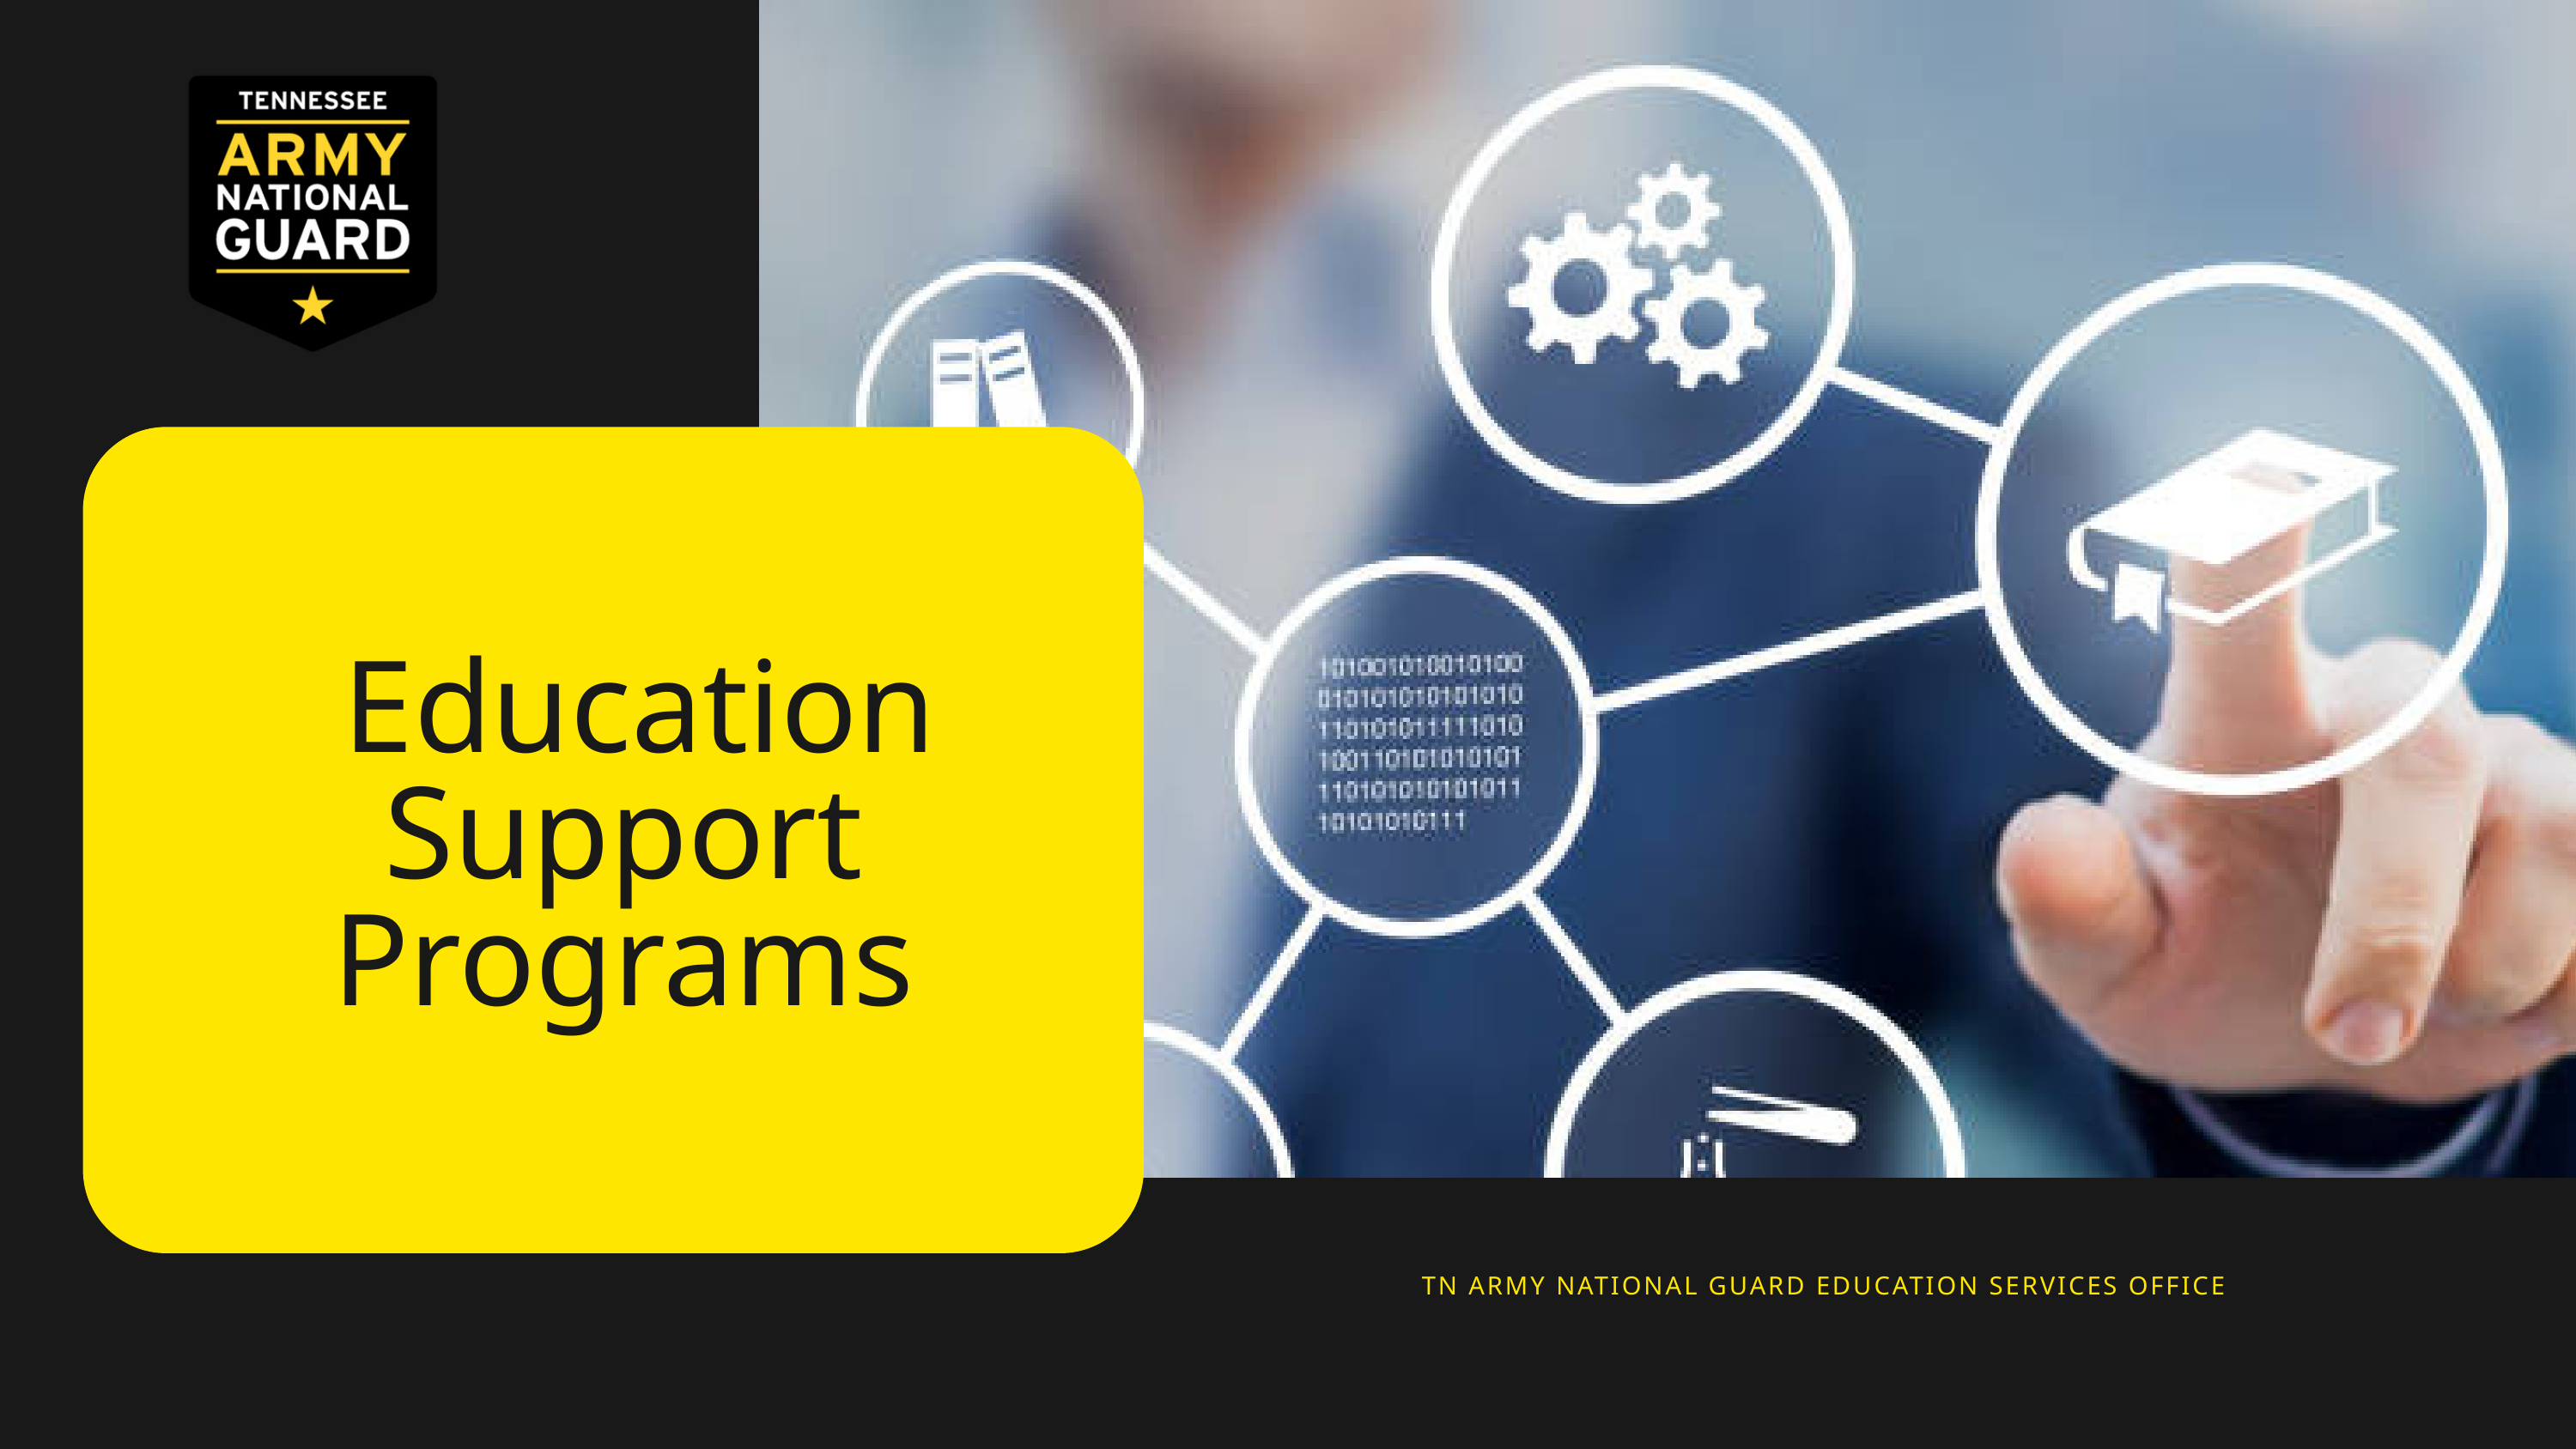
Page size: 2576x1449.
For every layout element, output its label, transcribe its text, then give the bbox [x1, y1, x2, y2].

text_box TN ARMY NATIONAL GUARD EDUCATION SERVICES OFFICE [1421, 1270, 2394, 1300]
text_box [82, 427, 1145, 1254]
picture [0, 0, 2576, 1178]
